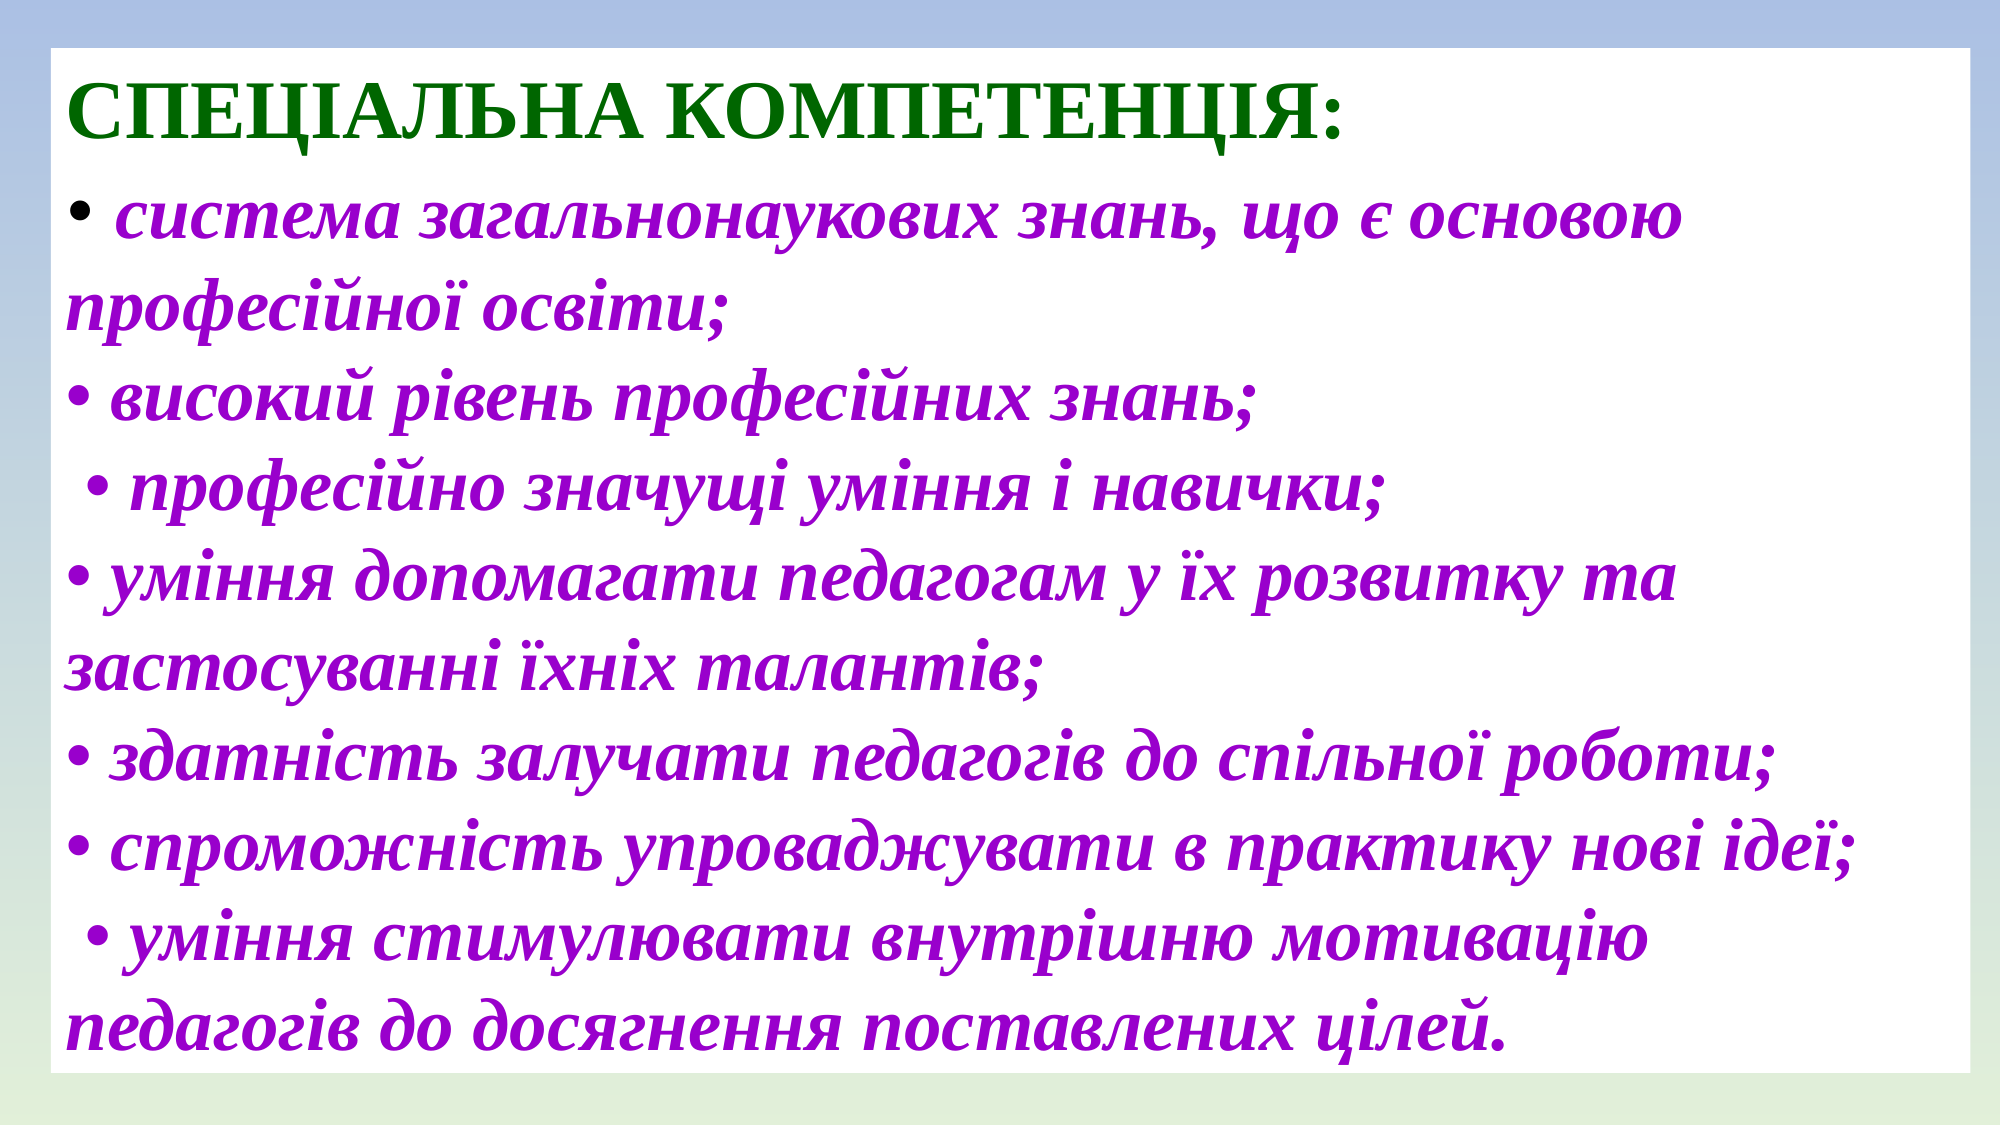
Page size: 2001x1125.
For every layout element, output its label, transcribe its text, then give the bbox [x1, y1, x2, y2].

text_box СПЕЦІАЛЬНА КОМПЕТЕНЦІЯ: • система загальнонаукових знань, що є основою професійної освіти; • високий рівень професійних знань; • професійно значущі уміння і навички; • уміння допомагати педагогам у їх розвитку та застосуванні їхніх талантів; • здатність залучати педагогів до спільної роботи; • спроможність упроваджувати в практику нові ідеї; • уміння стимулювати внутрішню мотивацію педагогів до досягнення поставлених цілей. [50, 48, 1971, 1073]
